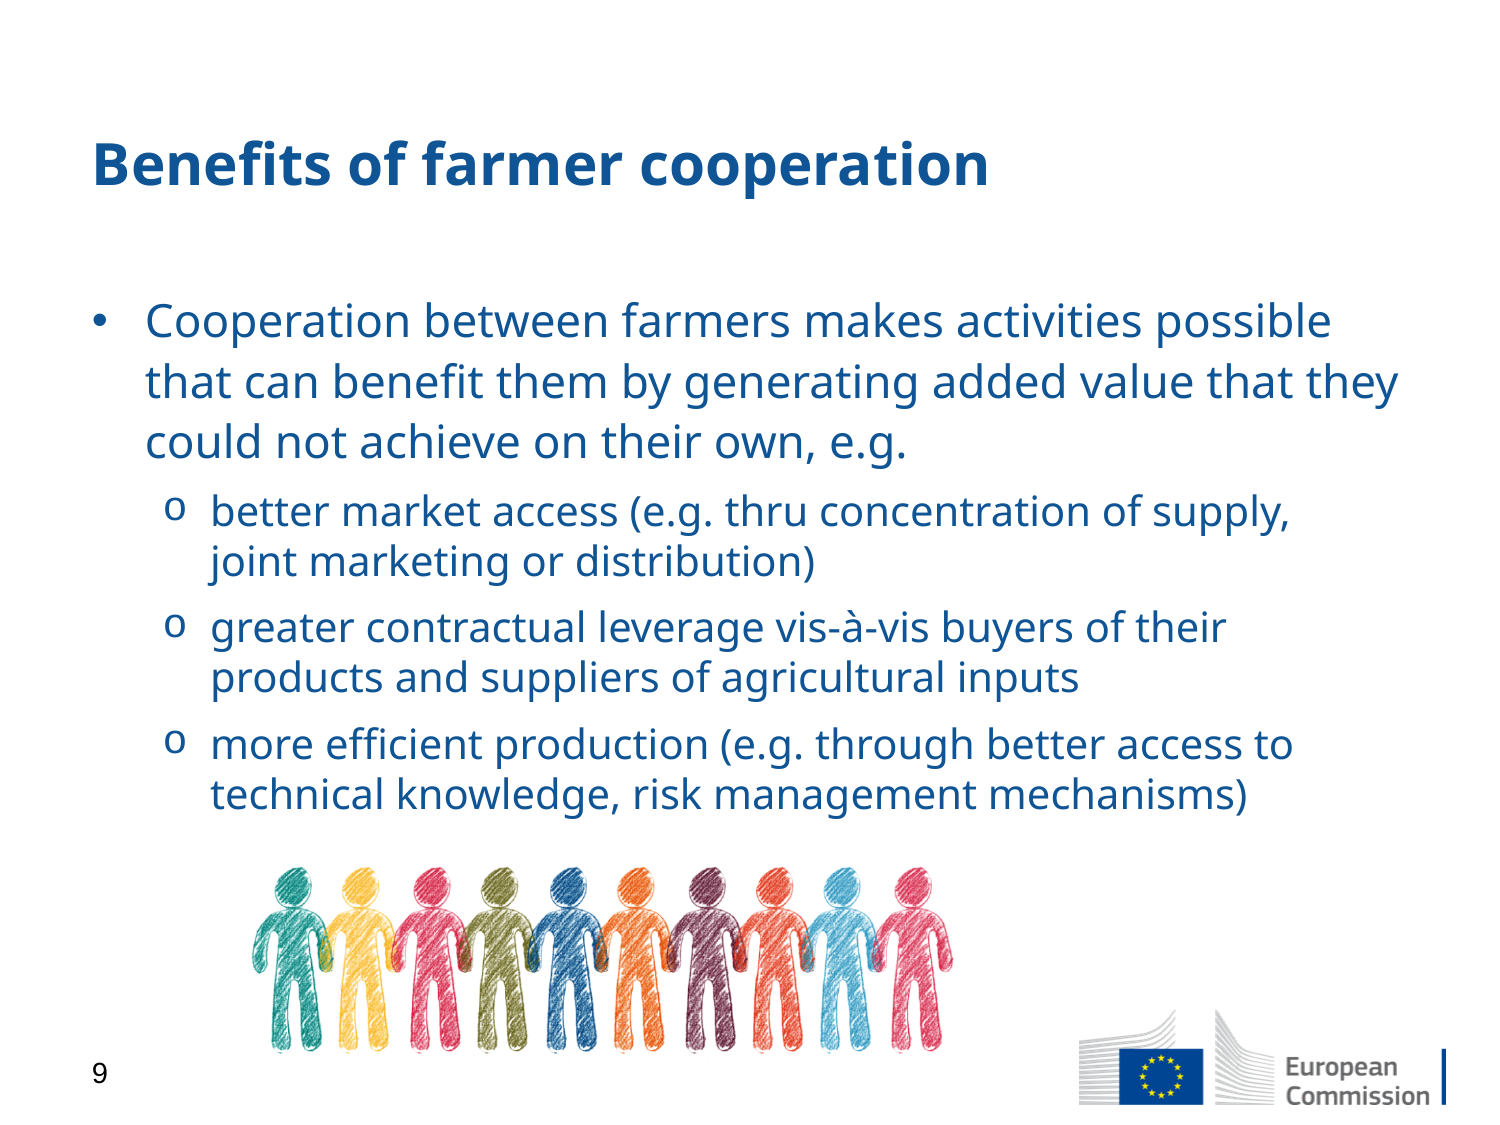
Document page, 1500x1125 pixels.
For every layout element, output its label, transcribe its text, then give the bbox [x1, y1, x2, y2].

title Benefits of farmer cooperation [76, 92, 1424, 232]
slide_number 9 [76, 1046, 427, 1125]
picture [235, 593, 957, 1065]
list Cooperation between farmers makes activities possible that can benefit them by generating added value that they could not achieve on their own, e.g. better market access (e.g. thru concentration of supply, joint marketing or distribution) greater contractual leverage vis-à-vis buyers of their products and suppliers of agricultural inputs more efficient production (e.g. through better access to technical knowledge, risk management mechanisms) [76, 278, 1426, 965]
picture [1078, 1008, 1447, 1106]
